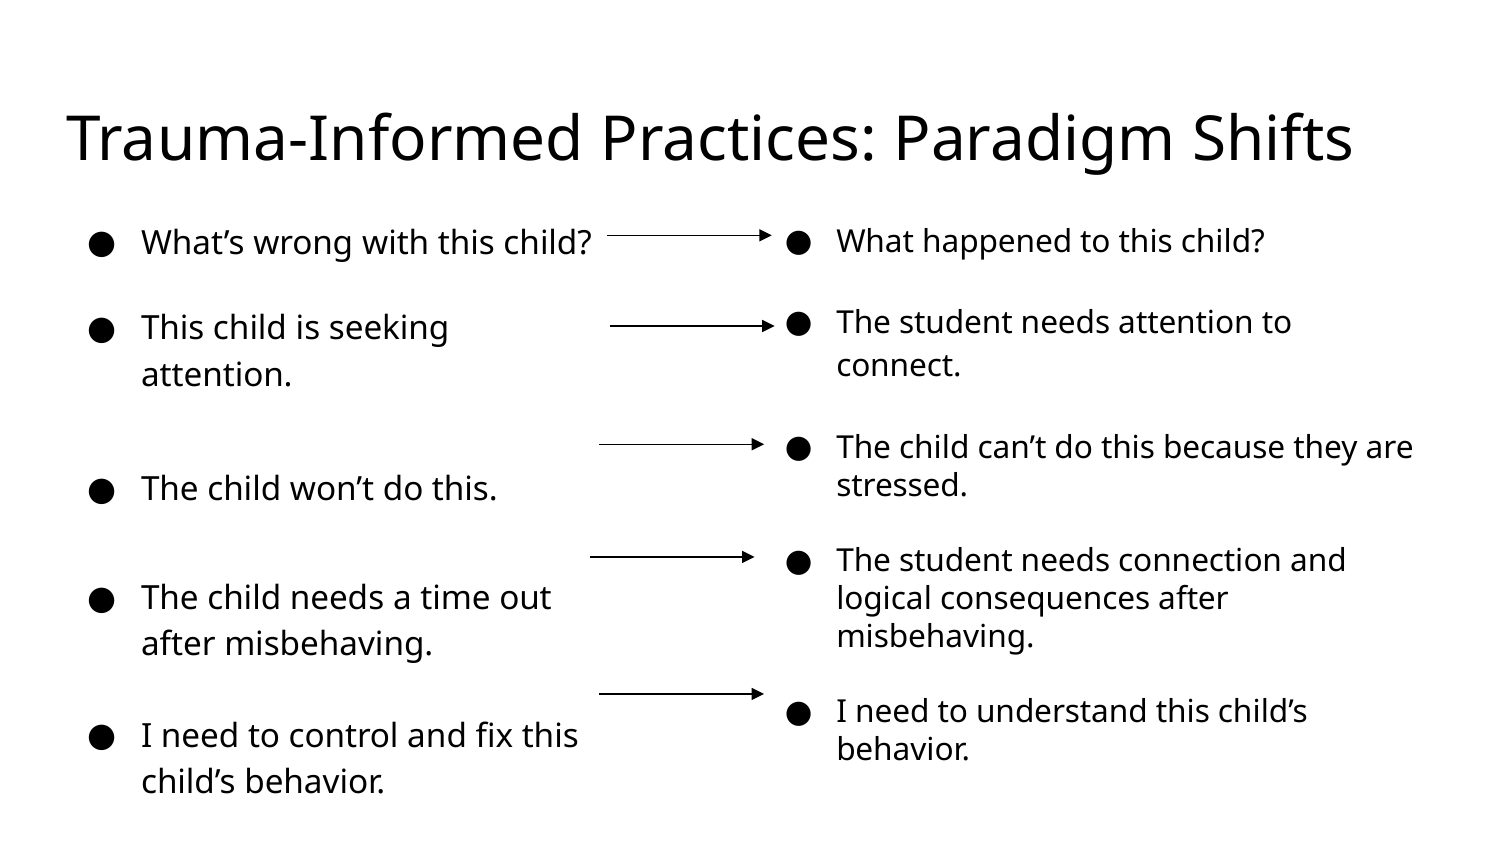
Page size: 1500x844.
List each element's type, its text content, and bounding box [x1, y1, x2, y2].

list What happened to this child? The student needs attention to connect. The child can’t do this because they are stressed. The student needs connection and logical consequences after misbehaving. I need to understand this child’s behavior. [750, 200, 1439, 783]
title Trauma-Informed Practices: Paradigm Shifts [51, 51, 1449, 189]
list What’s wrong with this child? This child is seeking attention. The child won’t do this. The child needs a time out after misbehaving. I need to control and fix this child’s behavior. [51, 200, 622, 761]
